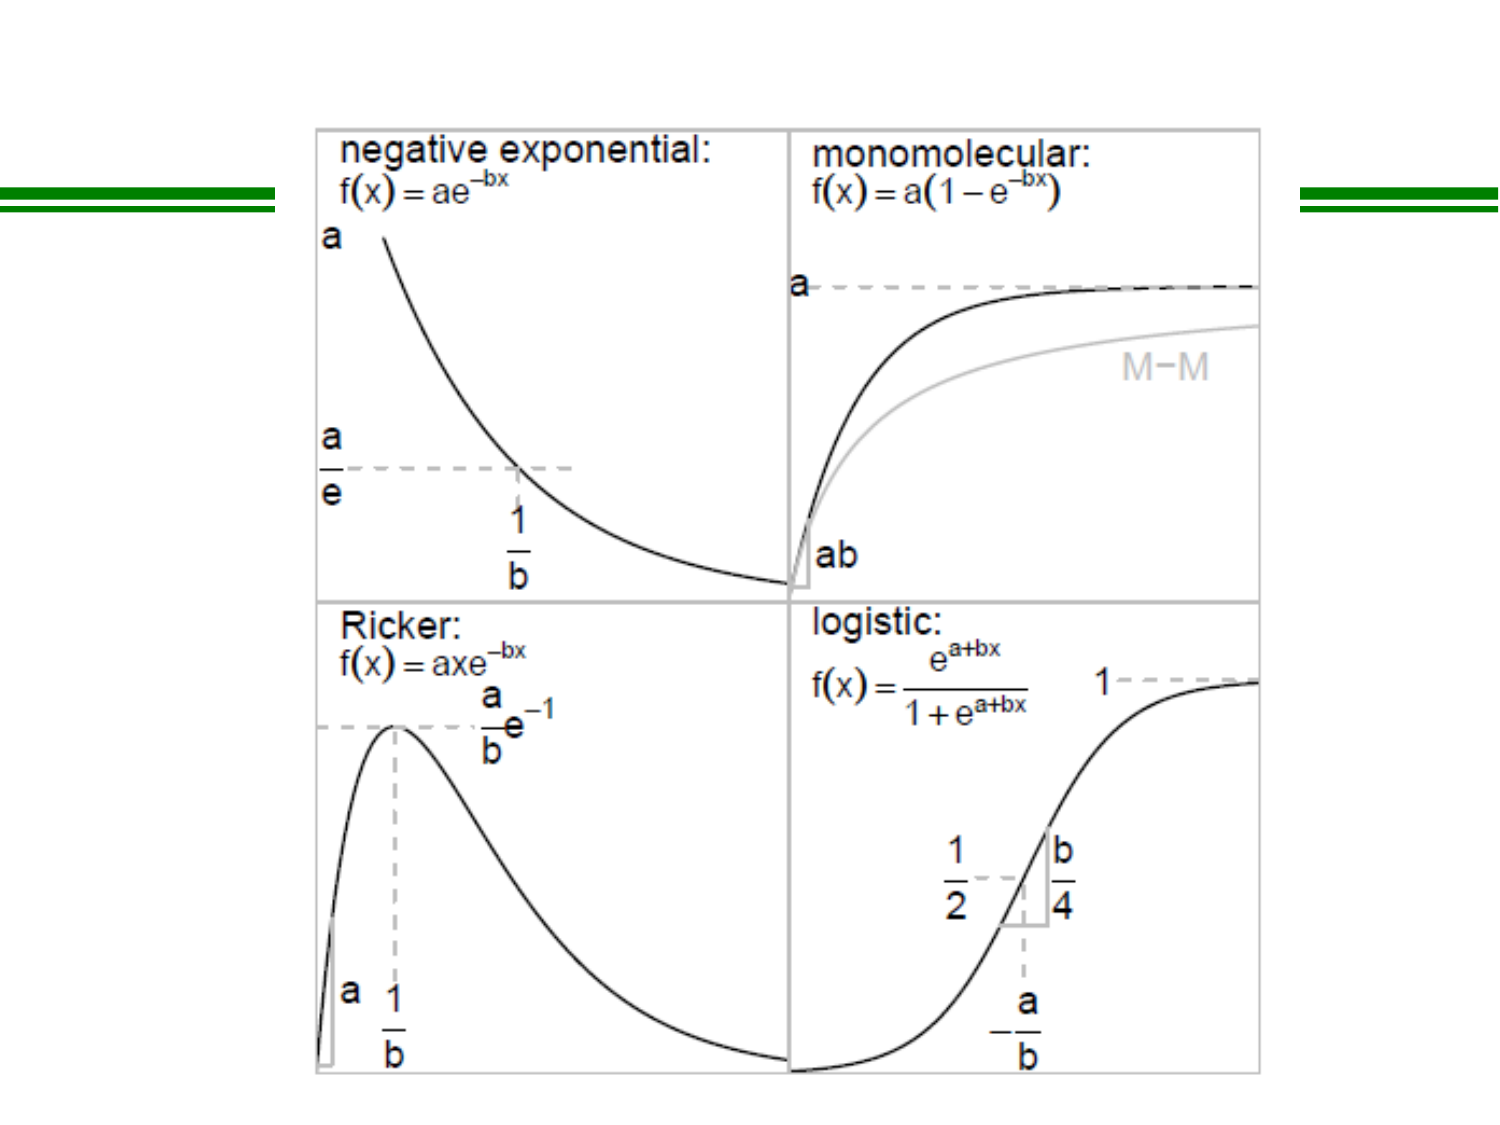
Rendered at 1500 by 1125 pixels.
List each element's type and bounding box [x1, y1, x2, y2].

picture [274, 107, 1301, 1090]
